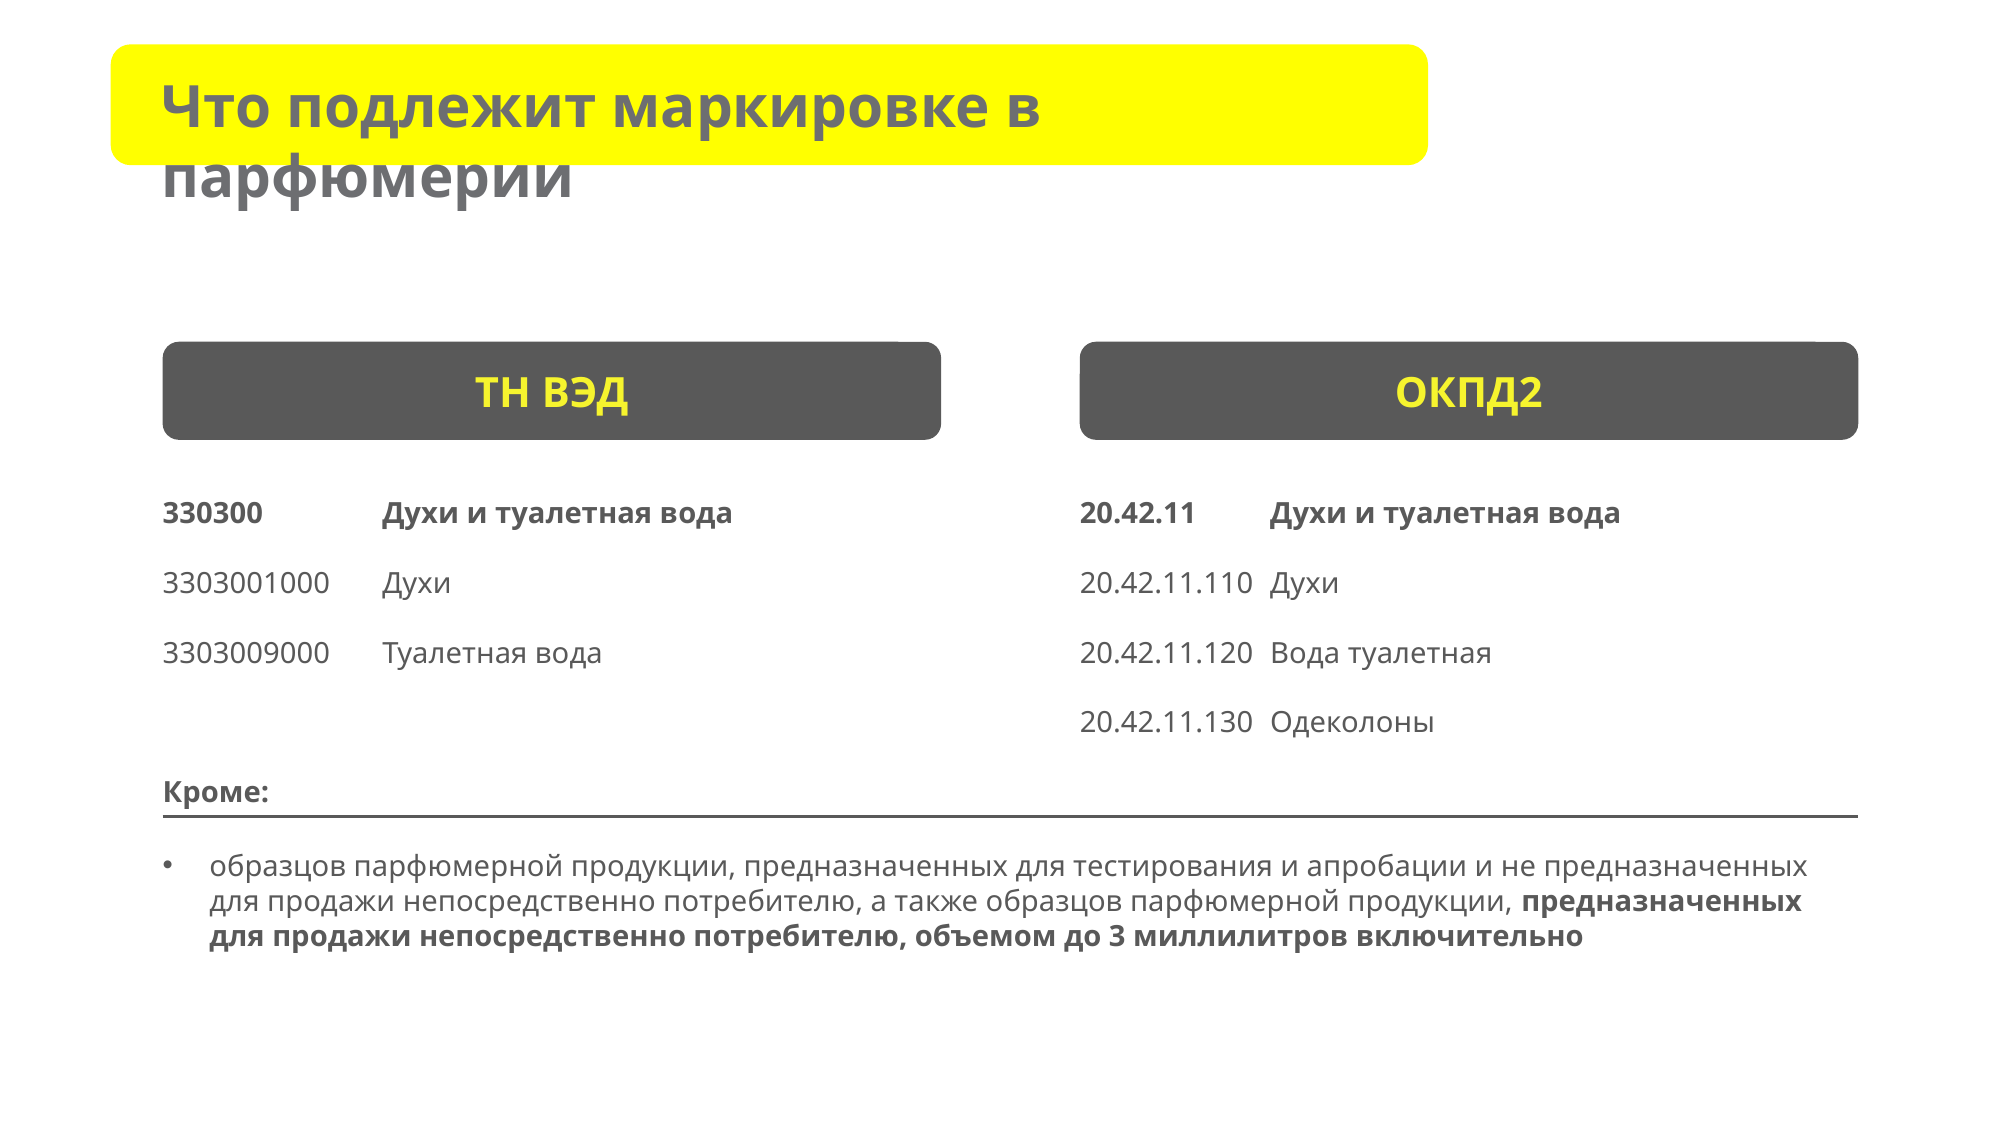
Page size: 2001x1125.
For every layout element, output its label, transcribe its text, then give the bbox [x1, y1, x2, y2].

text_box ТН ВЭД [161, 340, 943, 441]
text_box 330300 3303001000 3303009000 Кроме: [162, 492, 942, 809]
text_box [109, 43, 1430, 167]
text_box Духи и туалетная вода Духи Вода туалетная Одеколоны [1270, 492, 1859, 739]
text_box 20.42.11 20.42.11.110 20.42.11.120 20.42.11.130 [1079, 492, 1269, 739]
text_box ОКПД2 [1078, 340, 1860, 441]
text_box Что подлежит маркировке в парфюмерии [146, 61, 1418, 217]
text_box образцов парфюмерной продукции, предназначенных для тестирования и апробации и не предназначенных для продажи непосредственно потребителю, а также образцов парфюмерной продукции, предназначенных для продажи непосредственно потребителю, объемом до 3 миллилитров включительно [162, 845, 1859, 952]
